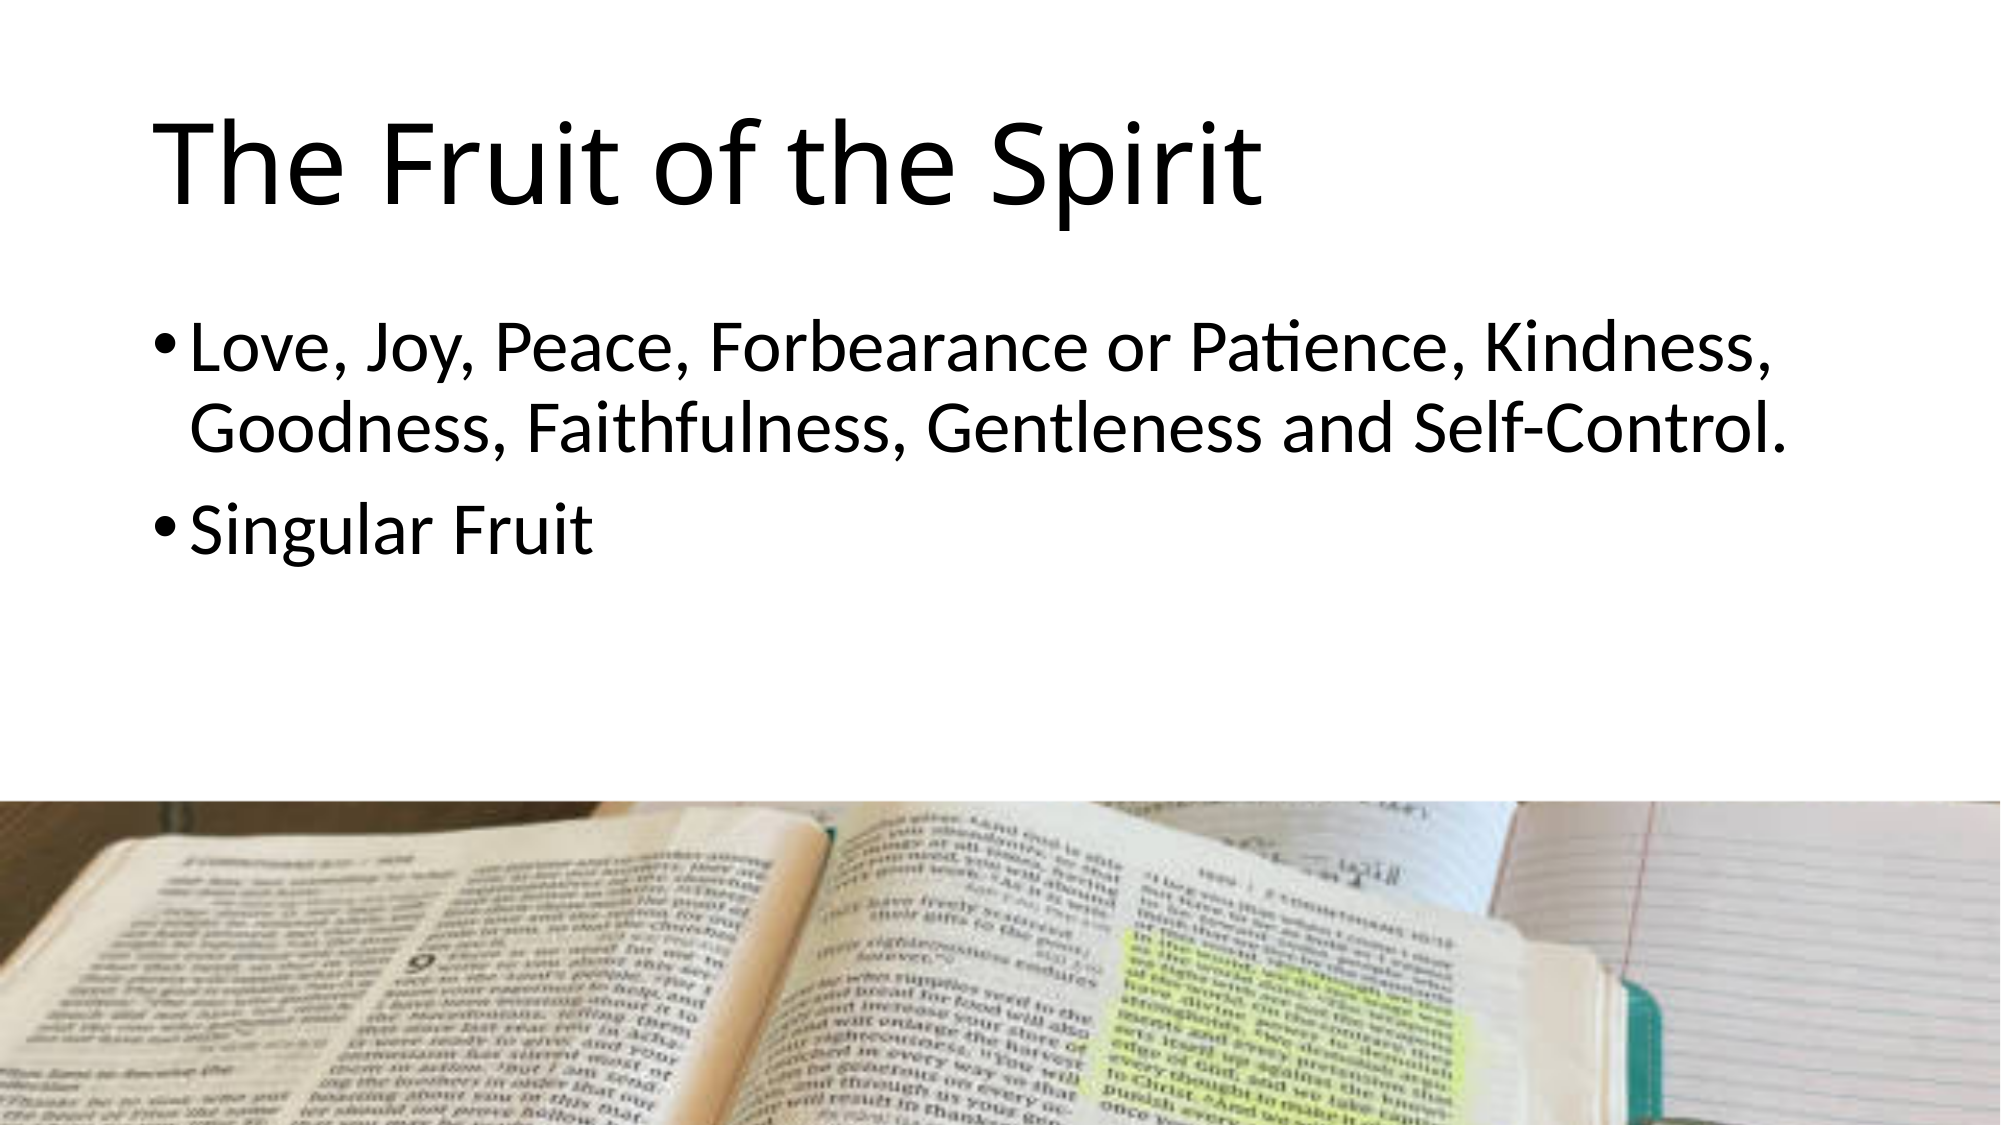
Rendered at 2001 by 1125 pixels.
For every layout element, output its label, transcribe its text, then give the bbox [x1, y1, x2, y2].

title The Fruit of the Spirit [137, 59, 1863, 278]
picture [0, 0, 2001, 1125]
list Love, Joy, Peace, Forbearance or Patience, Kindness, Goodness, Faithfulness, Gentleness and Self-Control. Singular Fruit [137, 299, 1863, 1014]
